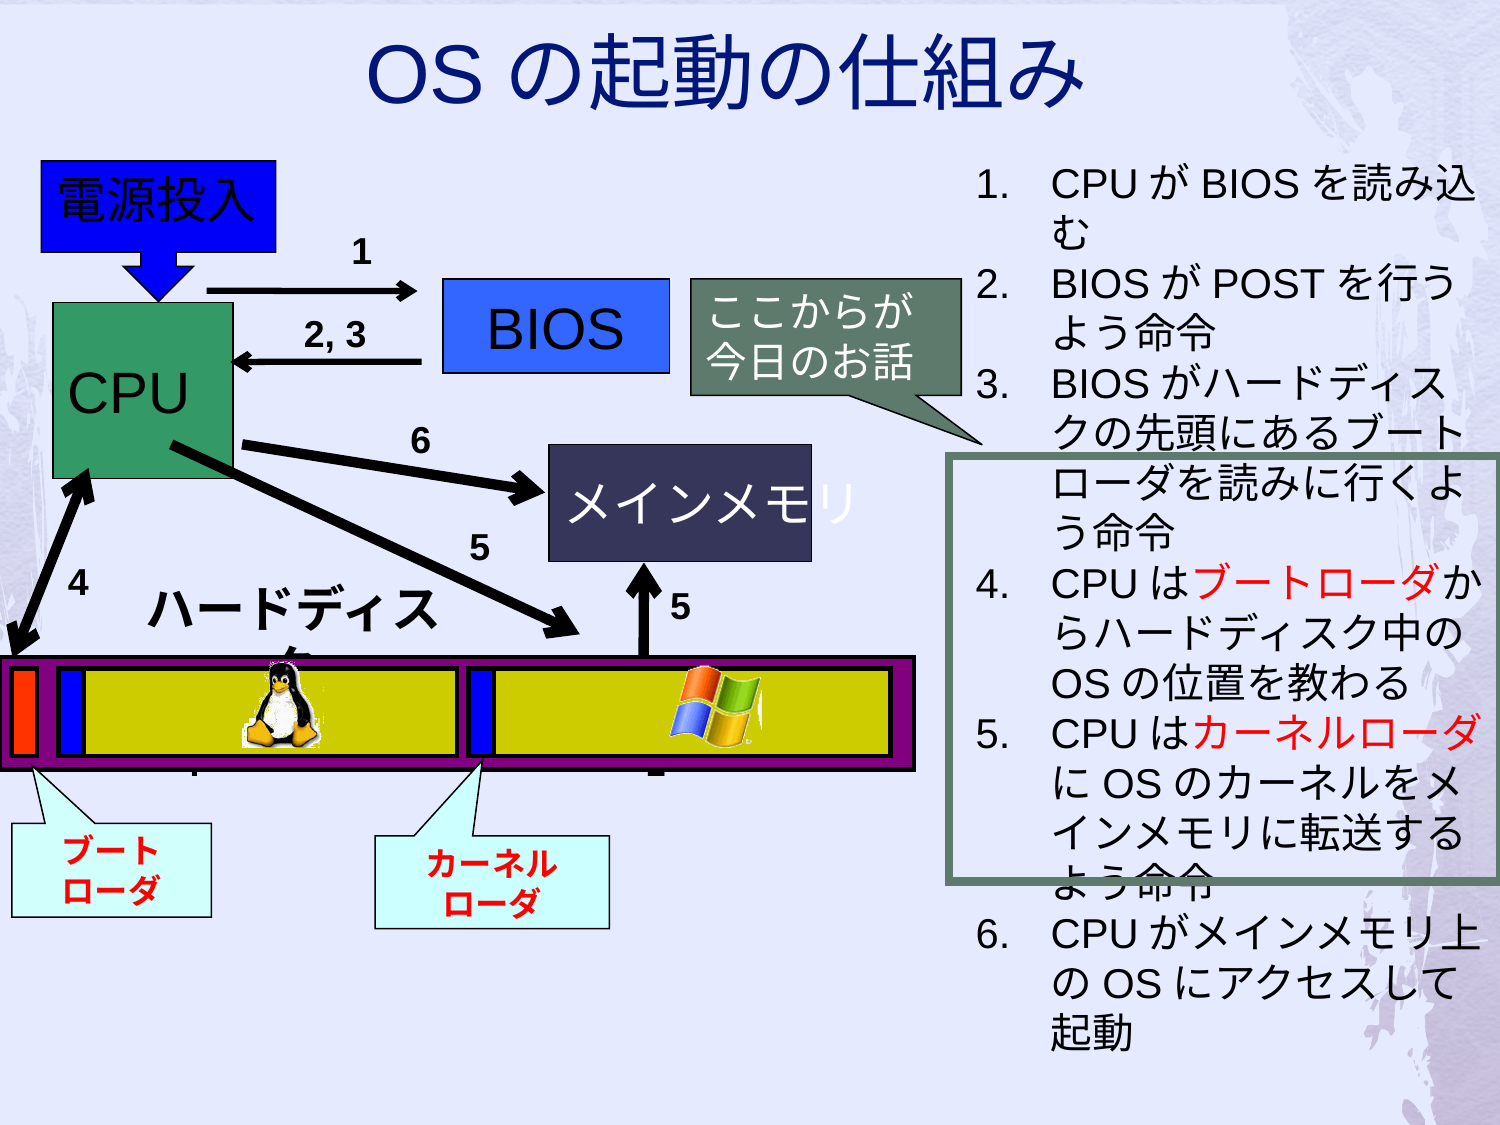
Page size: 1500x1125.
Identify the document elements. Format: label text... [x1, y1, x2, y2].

title OSの起動の仕組み [53, 7, 1400, 133]
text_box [690, 148, 1500, 882]
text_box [0, 160, 915, 929]
